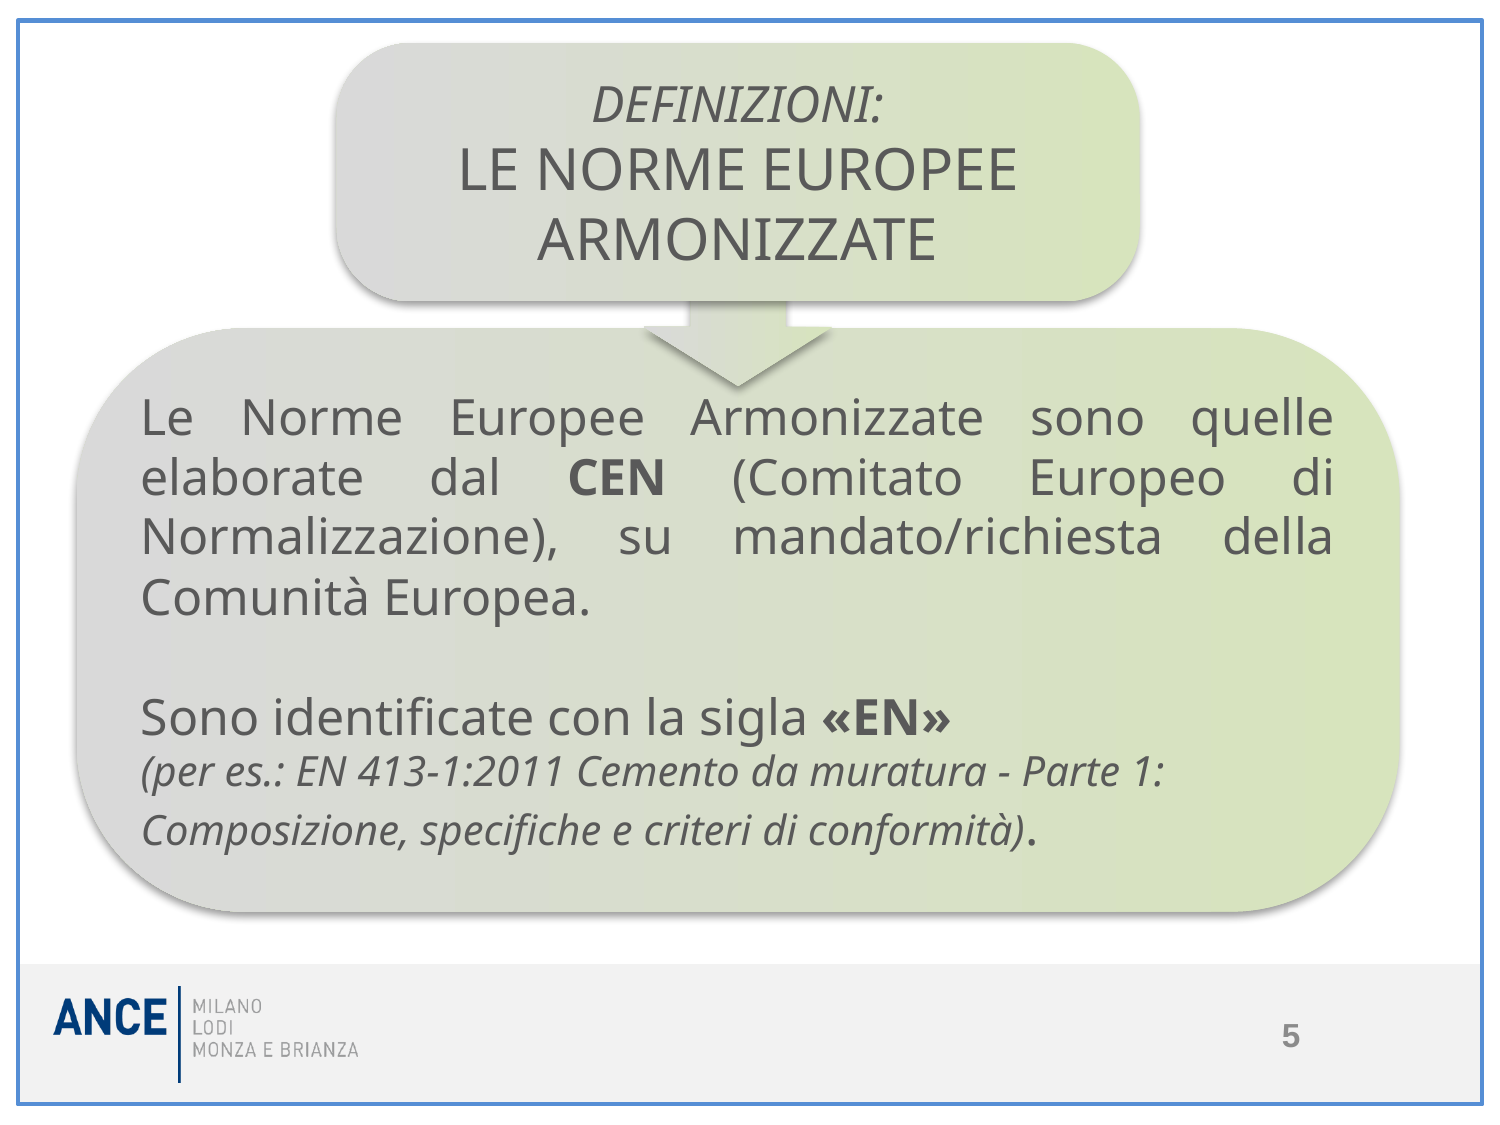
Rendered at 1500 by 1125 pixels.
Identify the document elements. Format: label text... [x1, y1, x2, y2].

text_box [642, 314, 833, 388]
slide_number 5 [1116, 1004, 1467, 1065]
text_box Le Norme Europee Armonizzate sono quelle elaborate dal CEN (Comitato Europeo di Normalizzazione), su mandato/richiesta della Comunità Europea. Sono identificate con la sigla «EN» (per es.: EN 413-1:2011 Cemento da muratura - Parte 1: Composizione, specifiche e criteri di conformità). [74, 326, 1402, 914]
picture [53, 986, 358, 1083]
text_box DEFINIZIONI: LE NORME EUROPEE ARMONIZZATE [334, 40, 1142, 304]
